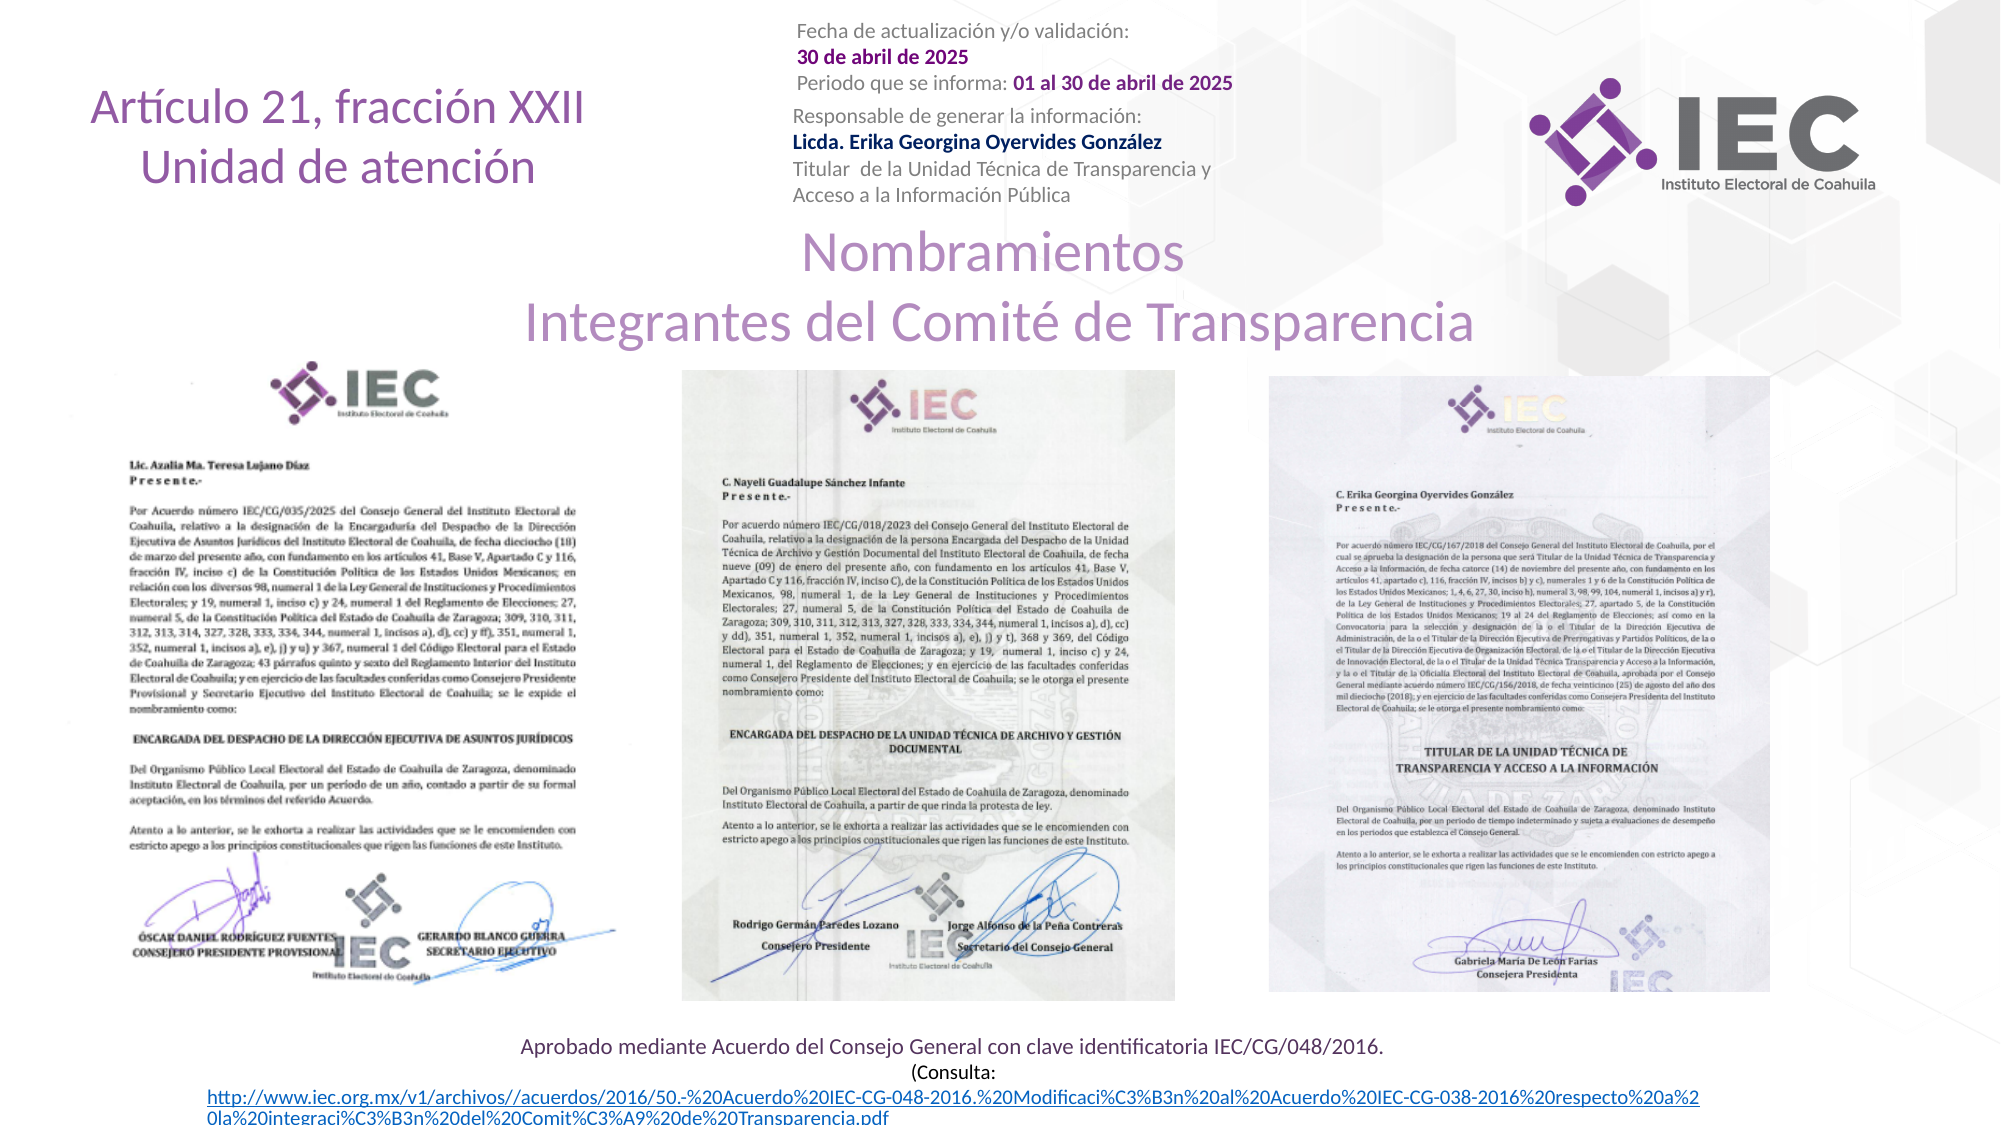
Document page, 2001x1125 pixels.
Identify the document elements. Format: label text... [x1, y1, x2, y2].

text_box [778, 9, 1294, 275]
text_box Artículo 21, fracción XXII Unidad de atención [67, 66, 609, 262]
picture [0, 0, 2001, 1125]
text_box Aprobado mediante Acuerdo del Consejo General con clave identificatoria IEC/CG/048/2016. (Consulta: http://www.iec.org.mx/v1/archivos//acuerdos/2016/50.-%20Acuerdo%20IEC-CG-048-2016.%20Modificaci%C3%B3n%20al%20Acuerdo%20IEC-CG-038-2016%20respecto%20a%20la%20integraci%C3%B3n%20del%20Comit%C3%A9%20de%20Transparencia.pdf) [192, 1023, 1720, 1125]
text_box Nombramientos Integrantes del Comité de Transparencia [75, 205, 1925, 361]
